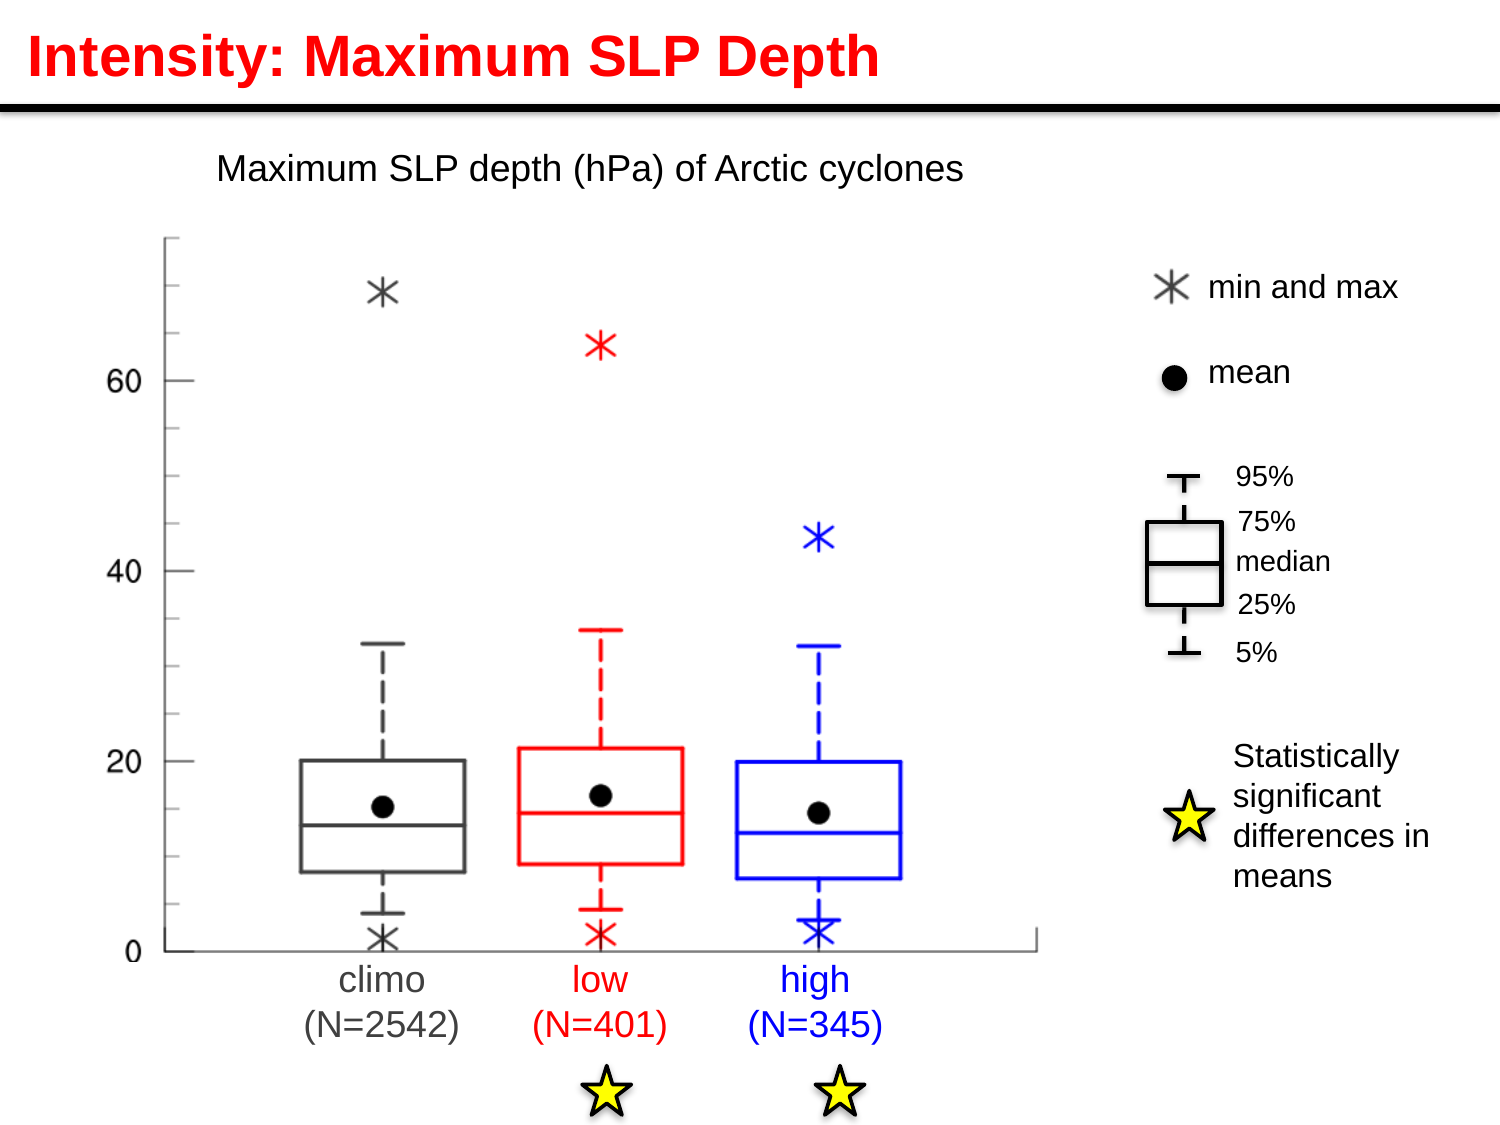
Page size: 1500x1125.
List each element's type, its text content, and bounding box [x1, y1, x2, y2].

text_box high (N=345) [735, 970, 895, 1046]
text_box low (N=401) [520, 970, 680, 1046]
text_box [1163, 789, 1215, 841]
text_box [814, 1064, 866, 1116]
picture [87, 216, 1058, 962]
text_box Intensity: Maximum SLP Depth [13, 0, 1500, 107]
picture [1142, 266, 1207, 316]
text_box [1161, 364, 1189, 392]
text_box Statistically significant differences in means [1218, 726, 1500, 902]
text_box Maximum SLP depth (hPa) of Arctic cyclones [157, 136, 1033, 196]
text_box min and max [1193, 257, 1444, 313]
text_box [1146, 450, 1367, 677]
text_box climo (N=2542) [284, 970, 480, 1045]
text_box mean [1193, 343, 1444, 398]
text_box [581, 1064, 633, 1116]
